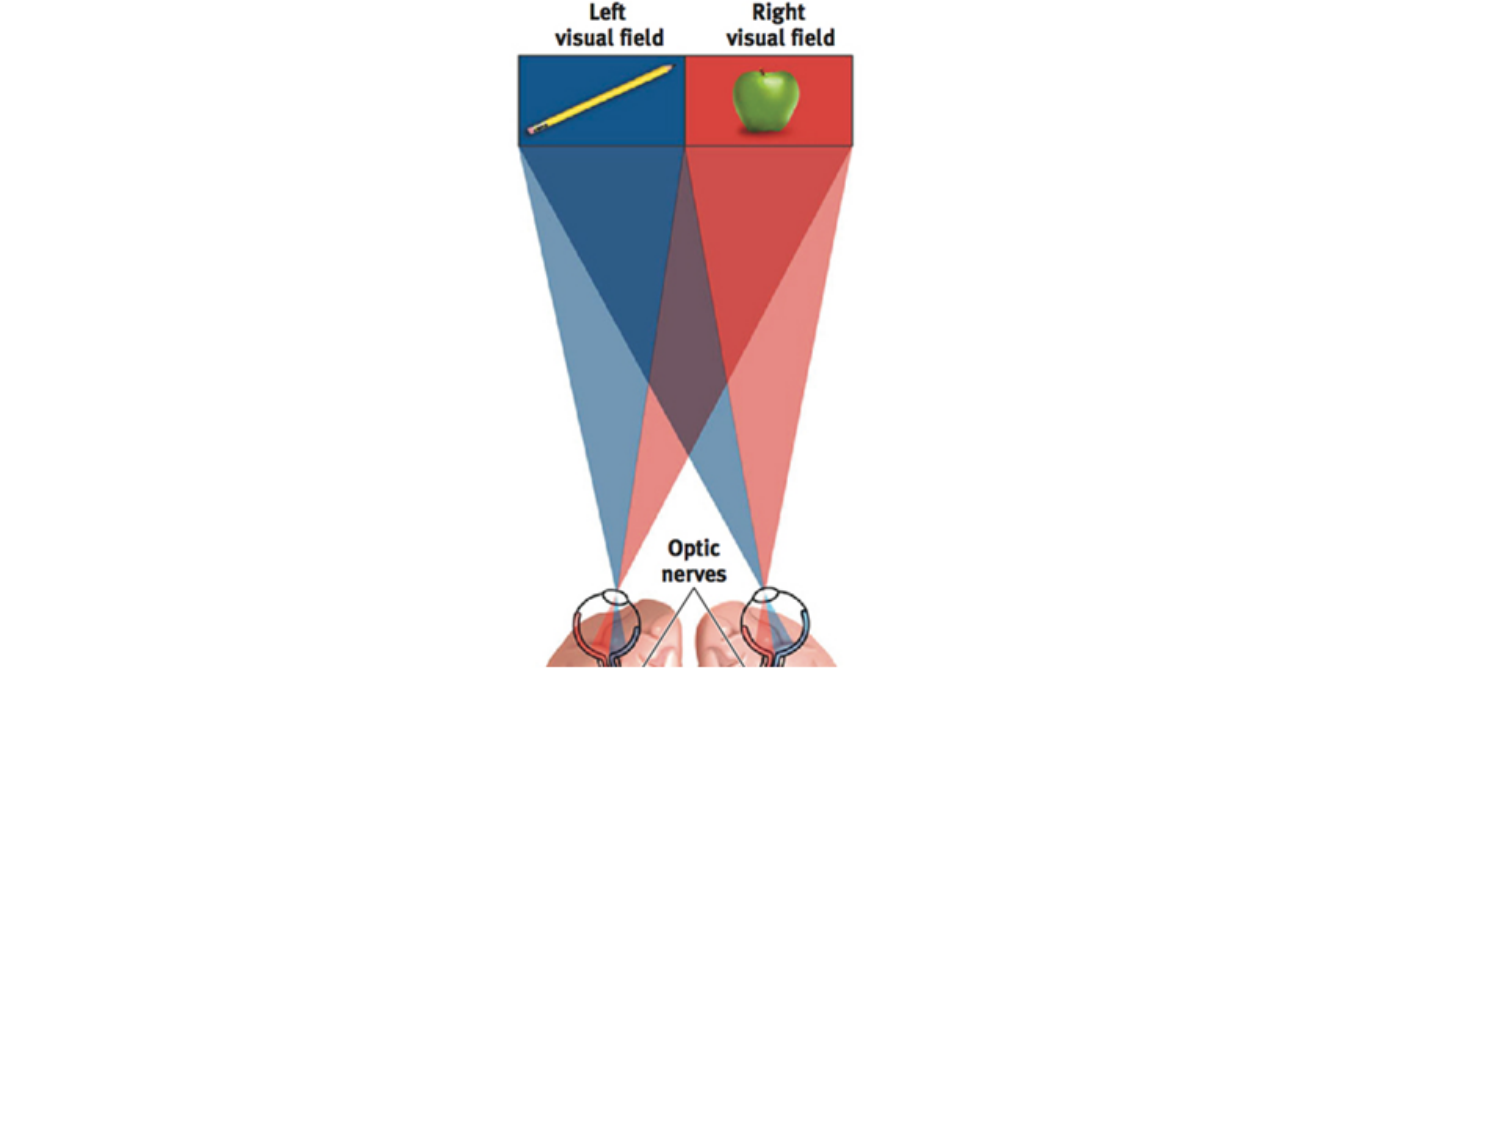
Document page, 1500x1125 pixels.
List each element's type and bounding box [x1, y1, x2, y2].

picture [487, 0, 904, 1125]
